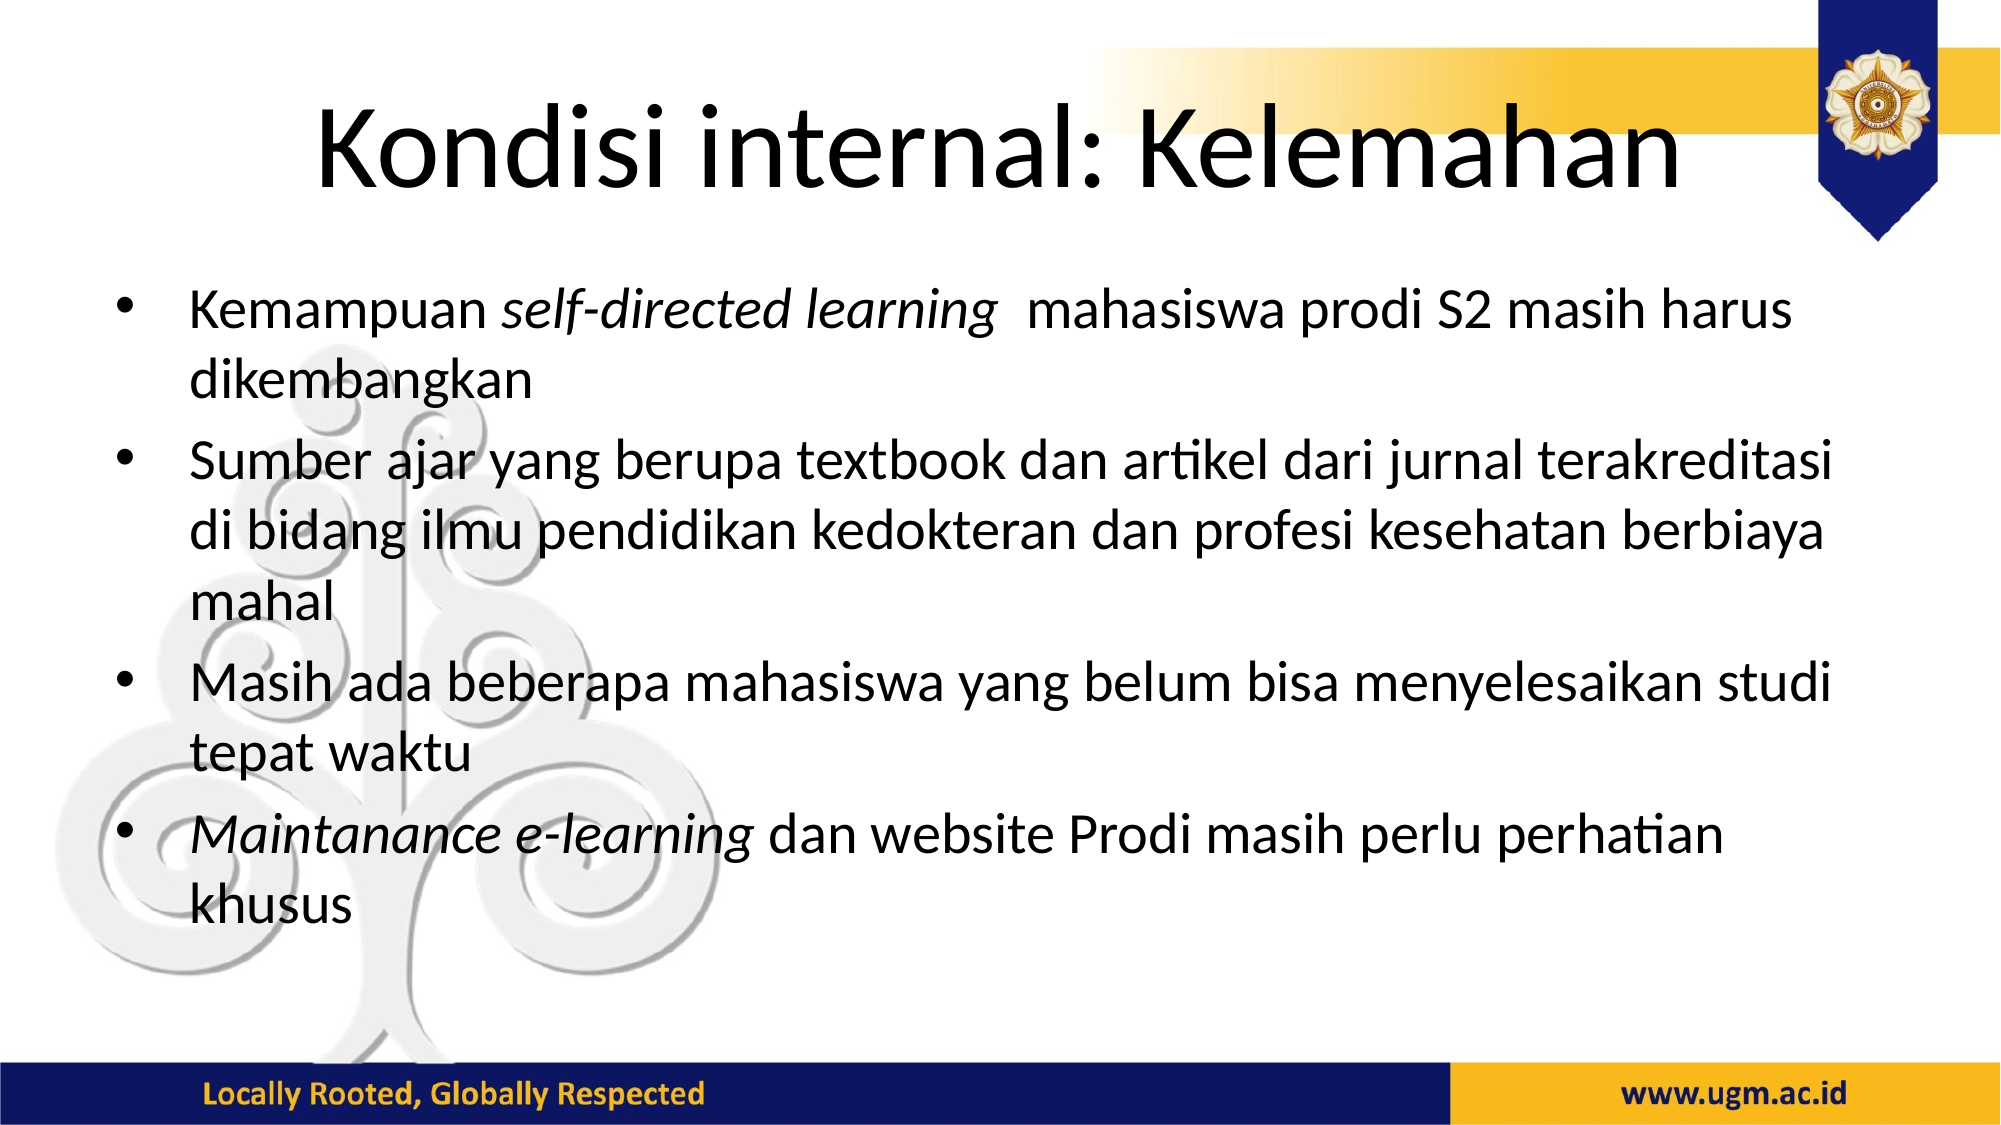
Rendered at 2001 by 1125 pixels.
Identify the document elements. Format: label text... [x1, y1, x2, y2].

picture [0, 0, 2001, 1125]
list Kemampuan self-directed learning mahasiswa prodi S2 masih harus dikembangkan Sumber ajar yang berupa textbook dan artikel dari jurnal terakreditasi di bidang ilmu pendidikan kedokteran dan profesi kesehatan berbiaya mahal Masih ada beberapa mahasiswa yang belum bisa menyelesaikan studi tepat waktu Maintanance e-learning dan website Prodi masih perlu perhatian khusus [99, 262, 1900, 1005]
title Kondisi internal: Kelemahan [99, 45, 1900, 233]
